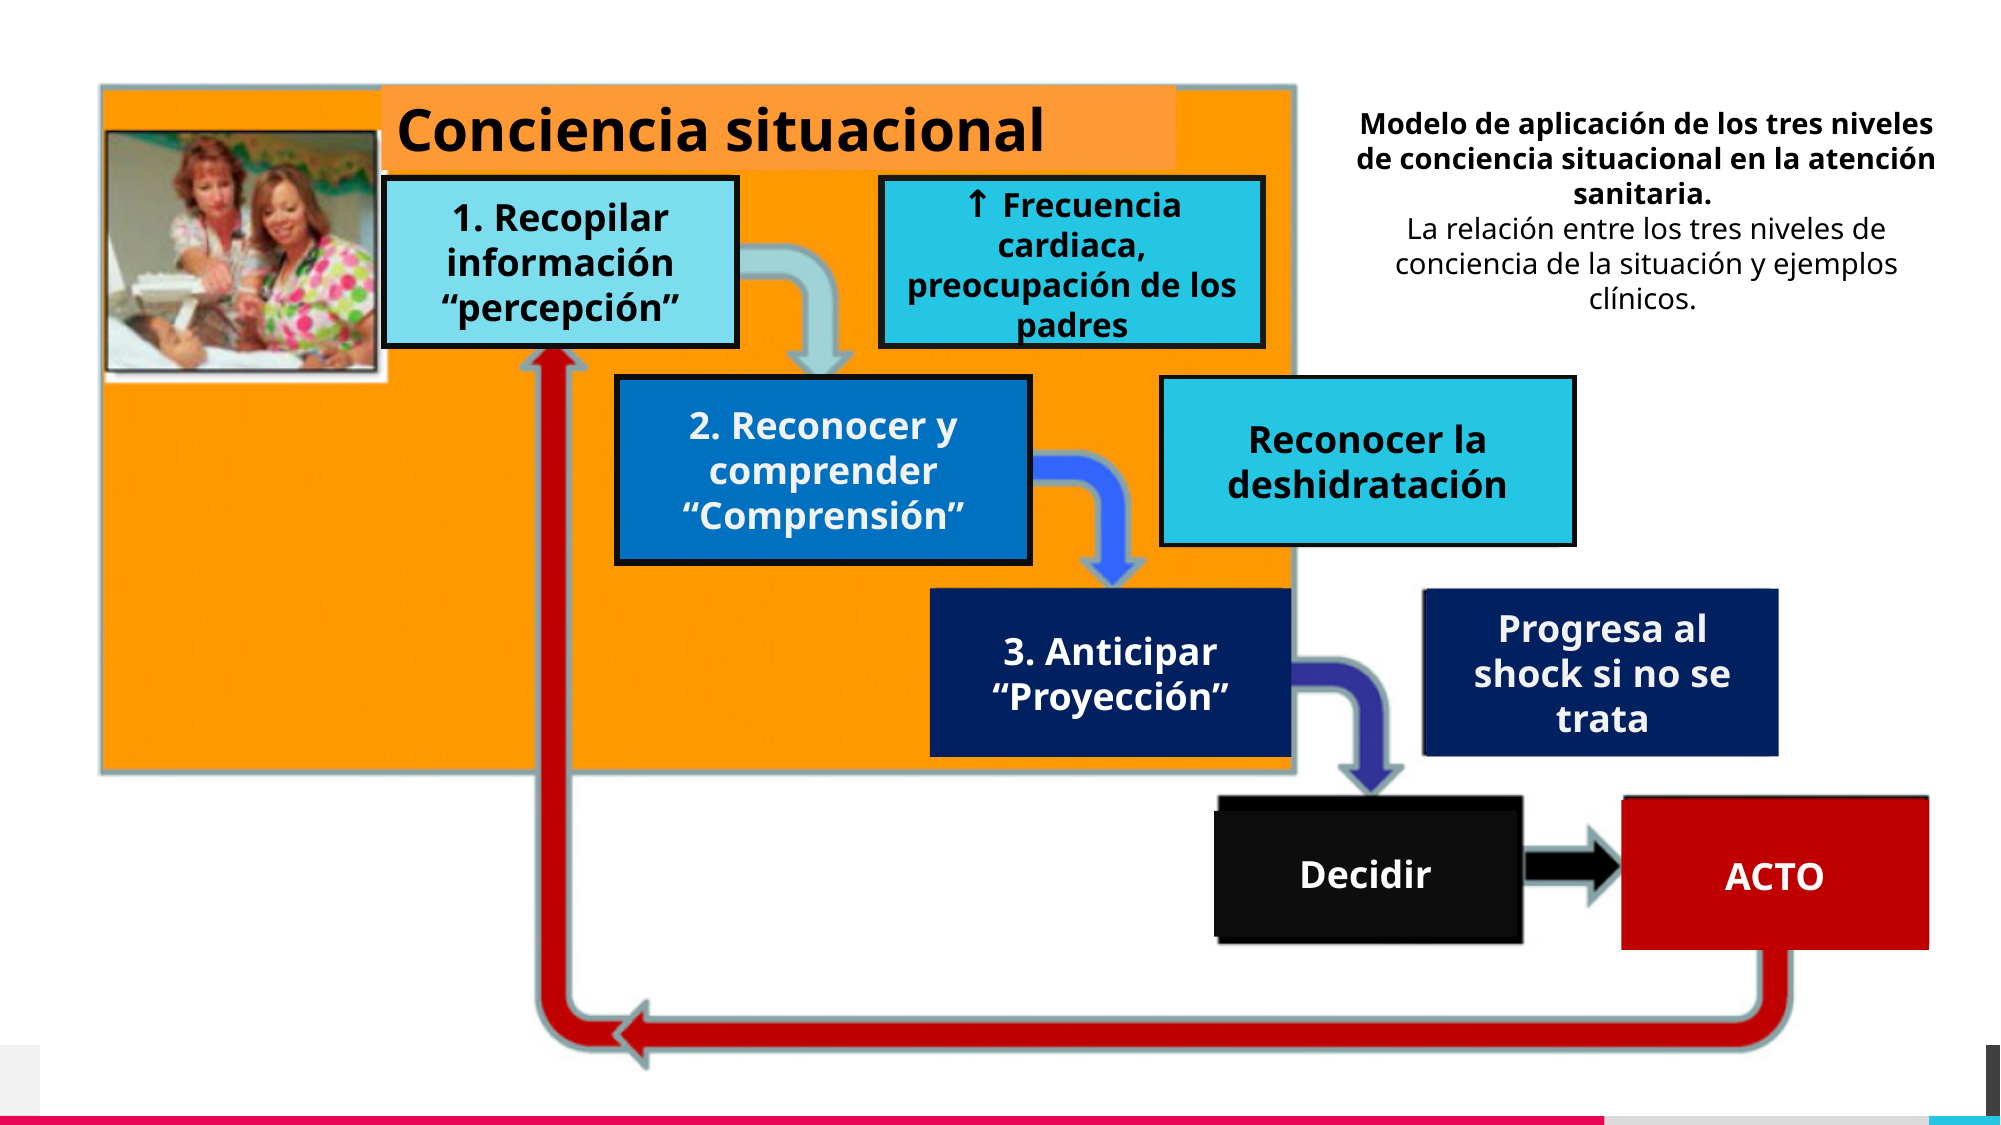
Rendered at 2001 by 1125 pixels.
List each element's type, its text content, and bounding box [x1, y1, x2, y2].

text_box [40, 34, 1986, 1116]
slide_number 25 [1986, 1045, 2000, 1116]
